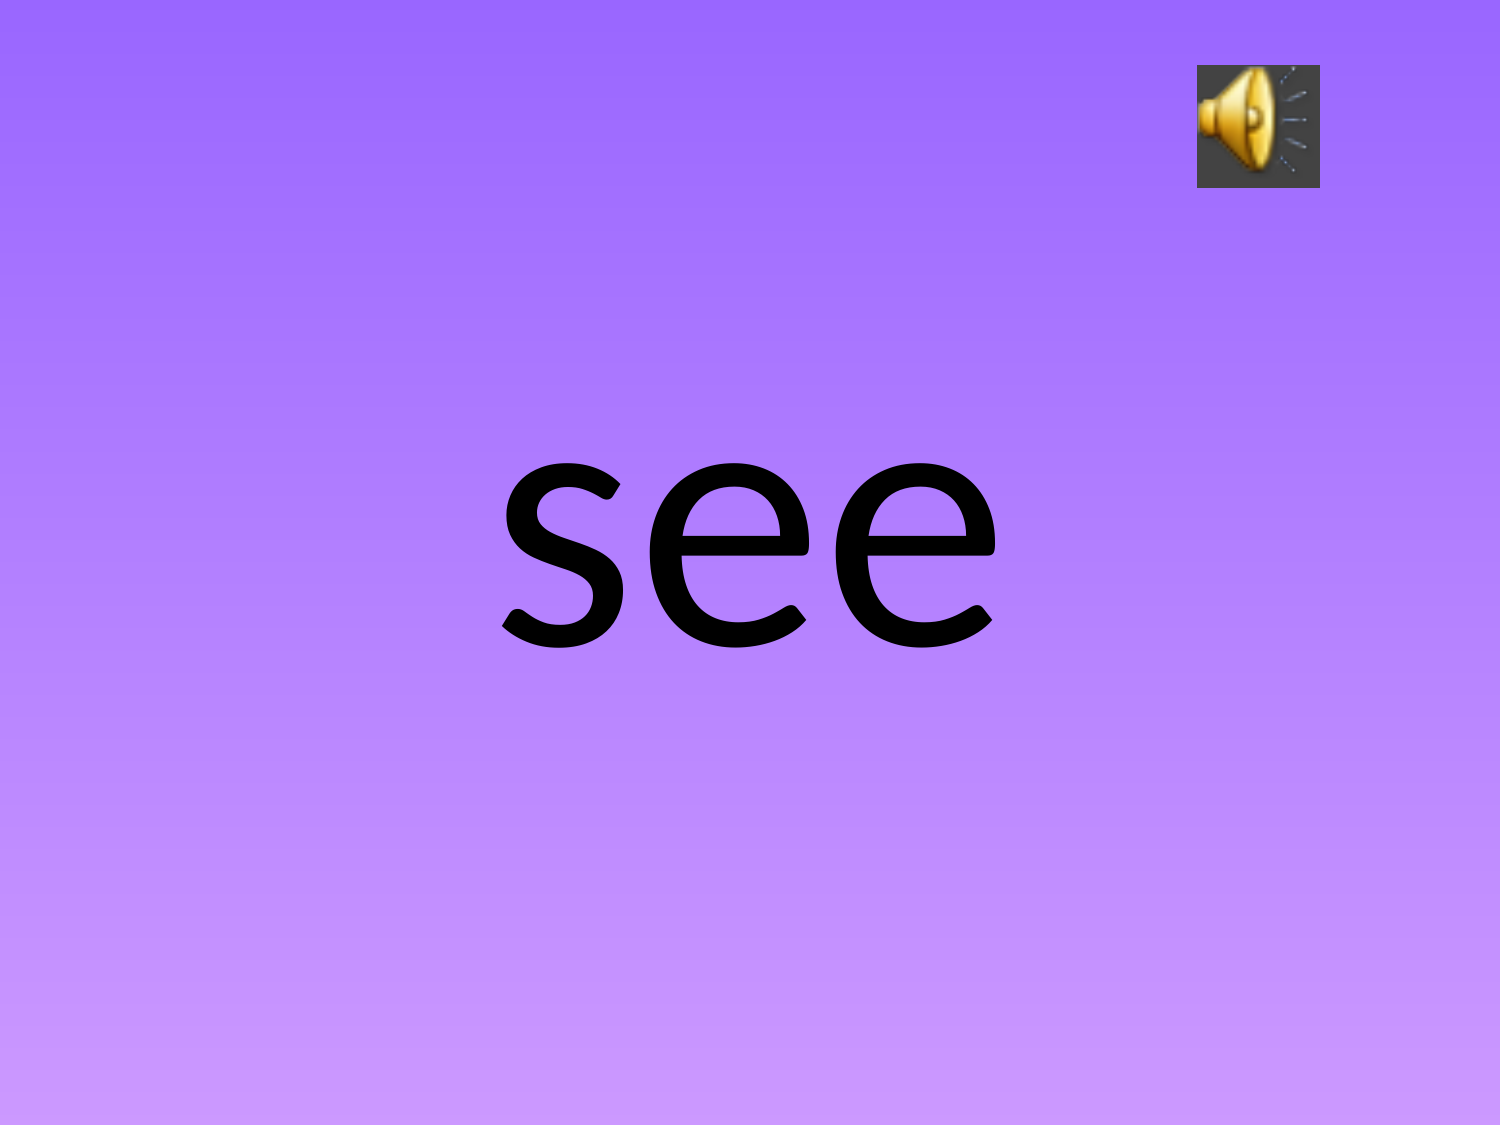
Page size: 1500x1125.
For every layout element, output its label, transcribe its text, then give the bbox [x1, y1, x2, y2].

picture [1195, 64, 1321, 190]
list see [75, 262, 1425, 1005]
